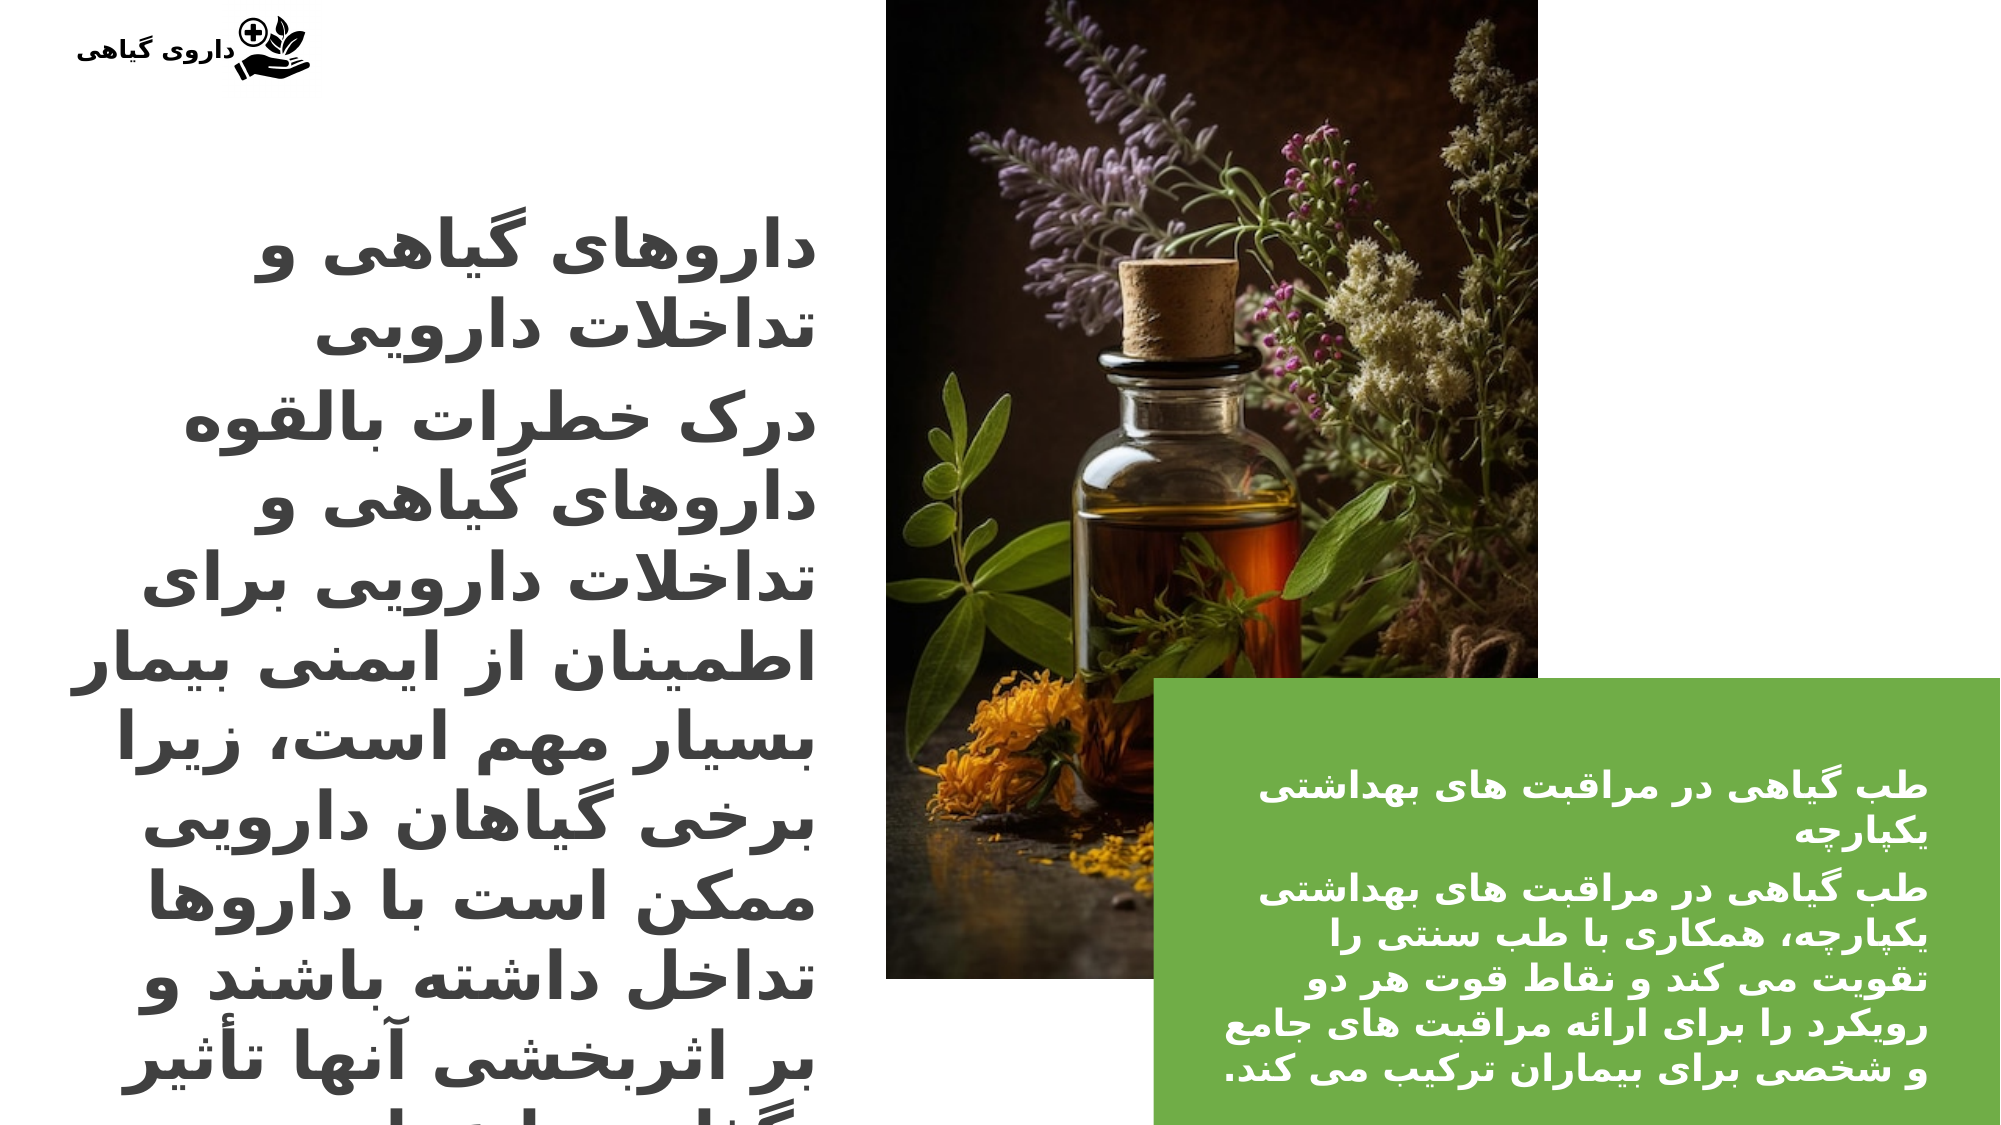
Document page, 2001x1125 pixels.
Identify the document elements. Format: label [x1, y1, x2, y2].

text_box [55, 0, 2000, 1125]
